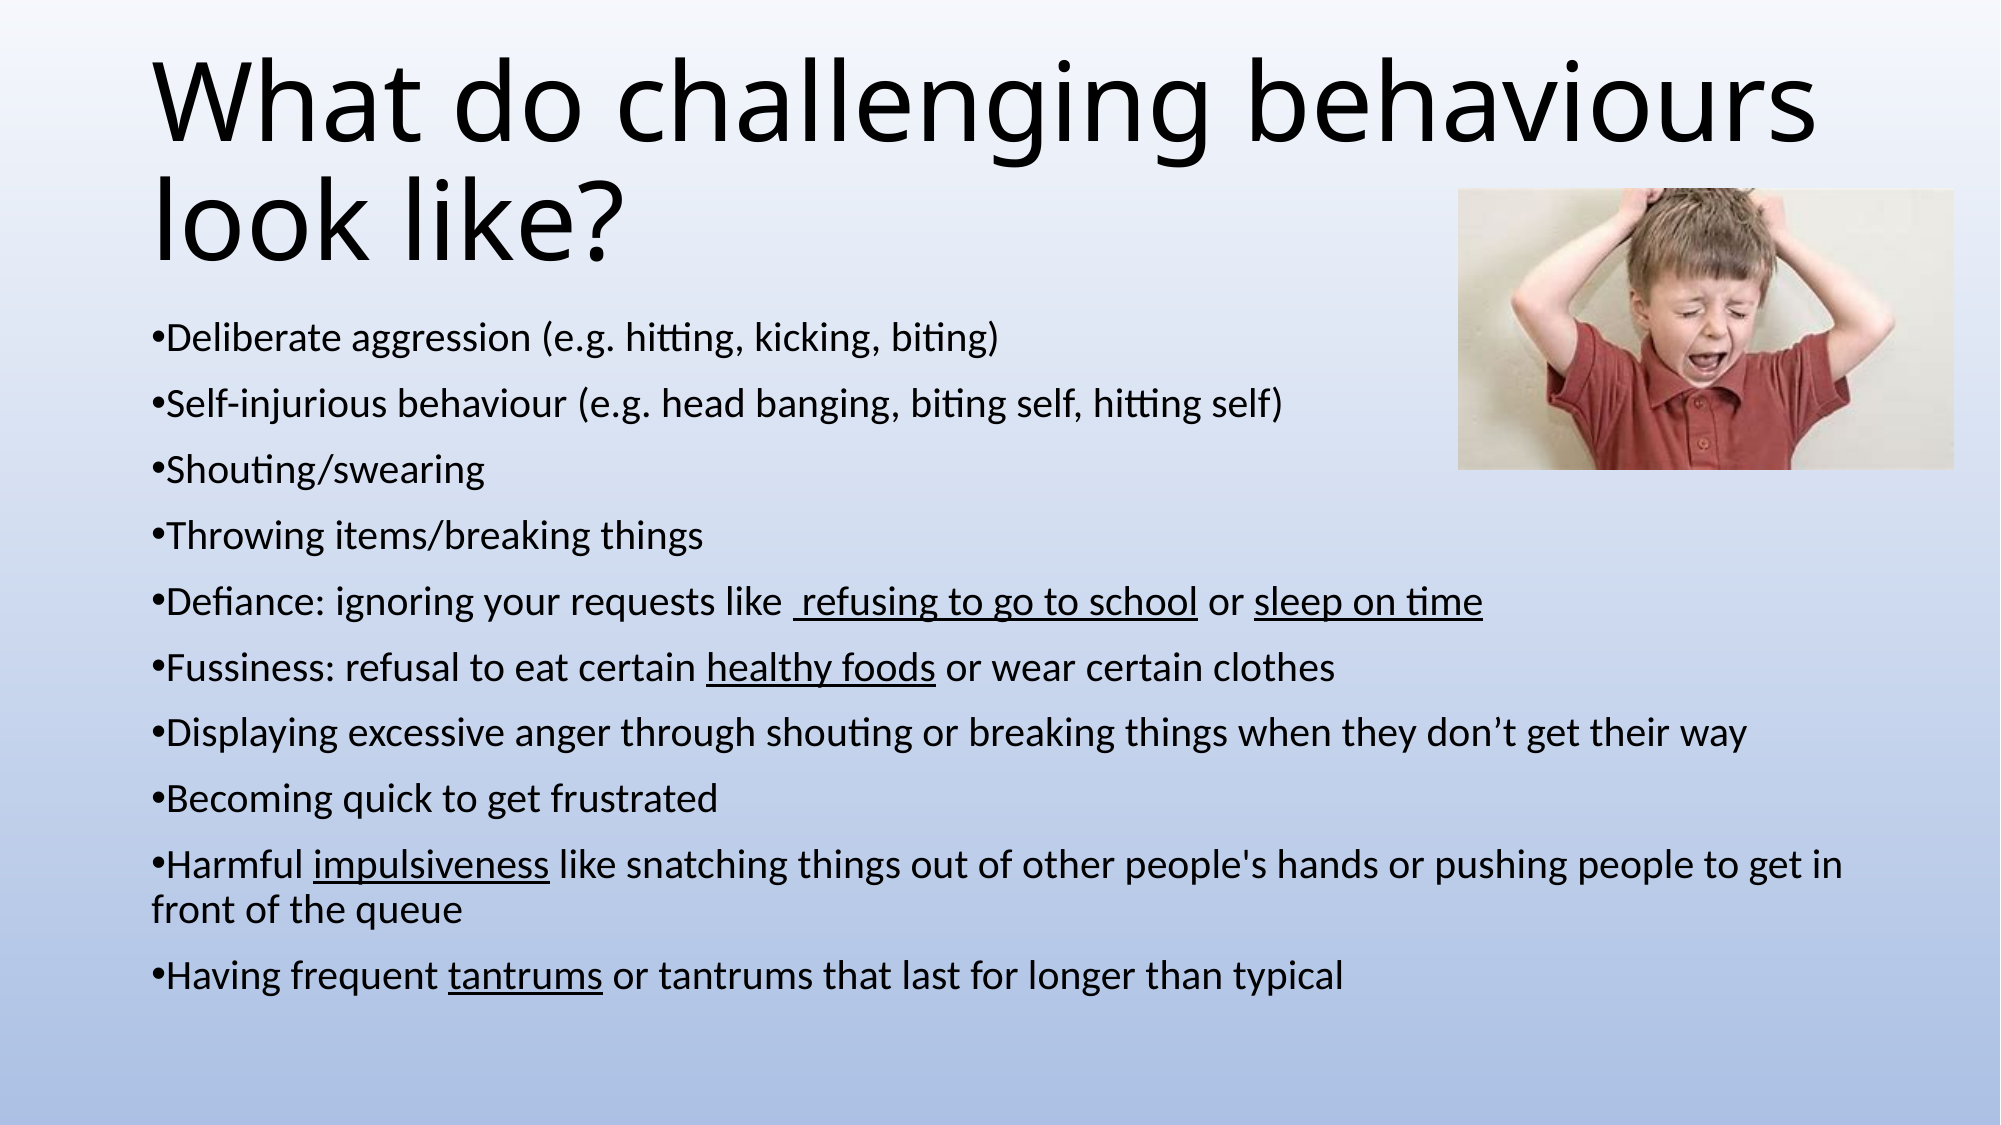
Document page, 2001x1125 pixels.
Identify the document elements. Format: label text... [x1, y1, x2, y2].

list Deliberate aggression (e.g. hitting, kicking, biting) Self-injurious behaviour (e.g. head banging, biting self, hitting self) Shouting/swearing Throwing items/breaking things Defiance: ignoring your requests like refusing to go to school or sleep on time Fussiness: refusal to eat certain healthy foods or wear certain clothes Displaying excessive anger through shouting or breaking things when they don’t get their way Becoming quick to get frustrated Harmful impulsiveness like snatching things out of other people's hands or pushing people to get in front of the queue Having frequent tantrums or tantrums that last for longer than typical [136, 308, 1862, 1048]
title What do challenging behaviours look like? [136, 36, 1862, 292]
picture [1458, 188, 1954, 470]
